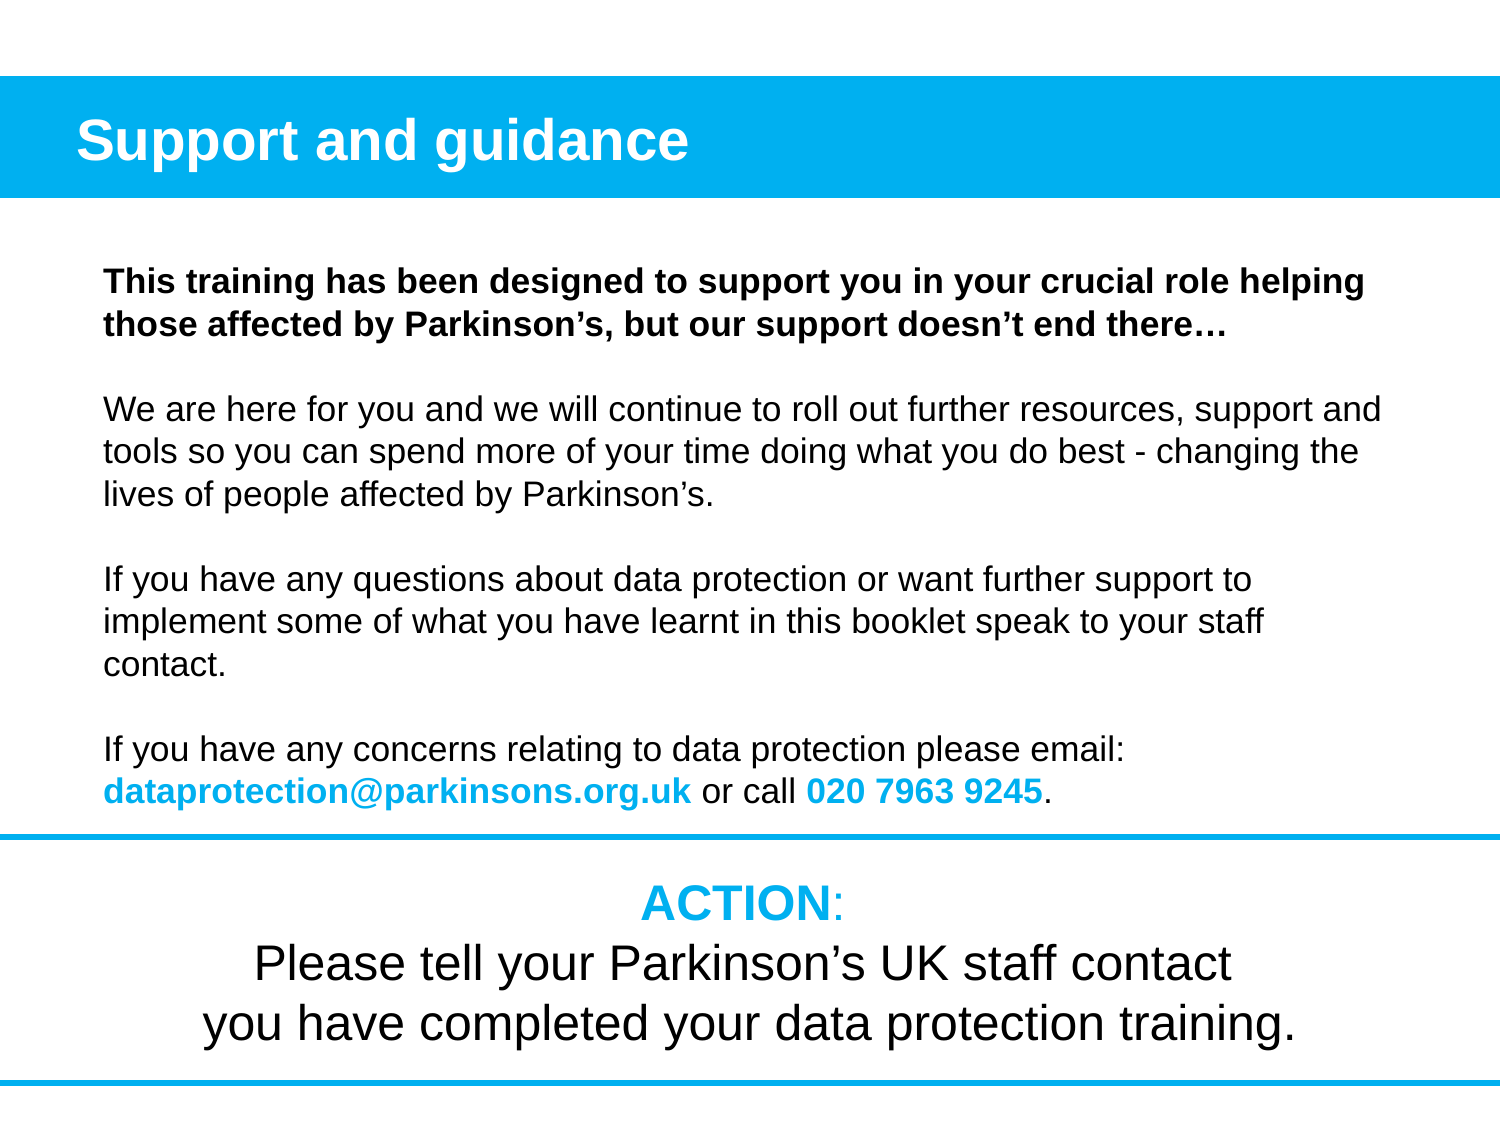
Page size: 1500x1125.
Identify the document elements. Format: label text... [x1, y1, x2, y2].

text_box This training has been designed to support you in your crucial role helping those affected by Parkinson’s, but our support doesn’t end there… We are here for you and we will continue to roll out further resources, support and tools so you can spend more of your time doing what you do best - changing the lives of people affected by Parkinson’s. If you have any questions about data protection or want further support to implement some of what you have learnt in this booklet speak to your staff contact. If you have any concerns relating to data protection please email: dataprotection@parkinsons.org.uk or call 020 7963 9245. [88, 250, 1412, 819]
text_box ACTION: Please tell your Parkinson’s UK staff contact you have completed your data protection training. [0, 835, 1500, 1085]
text_box Support and guidance [0, 76, 1500, 198]
